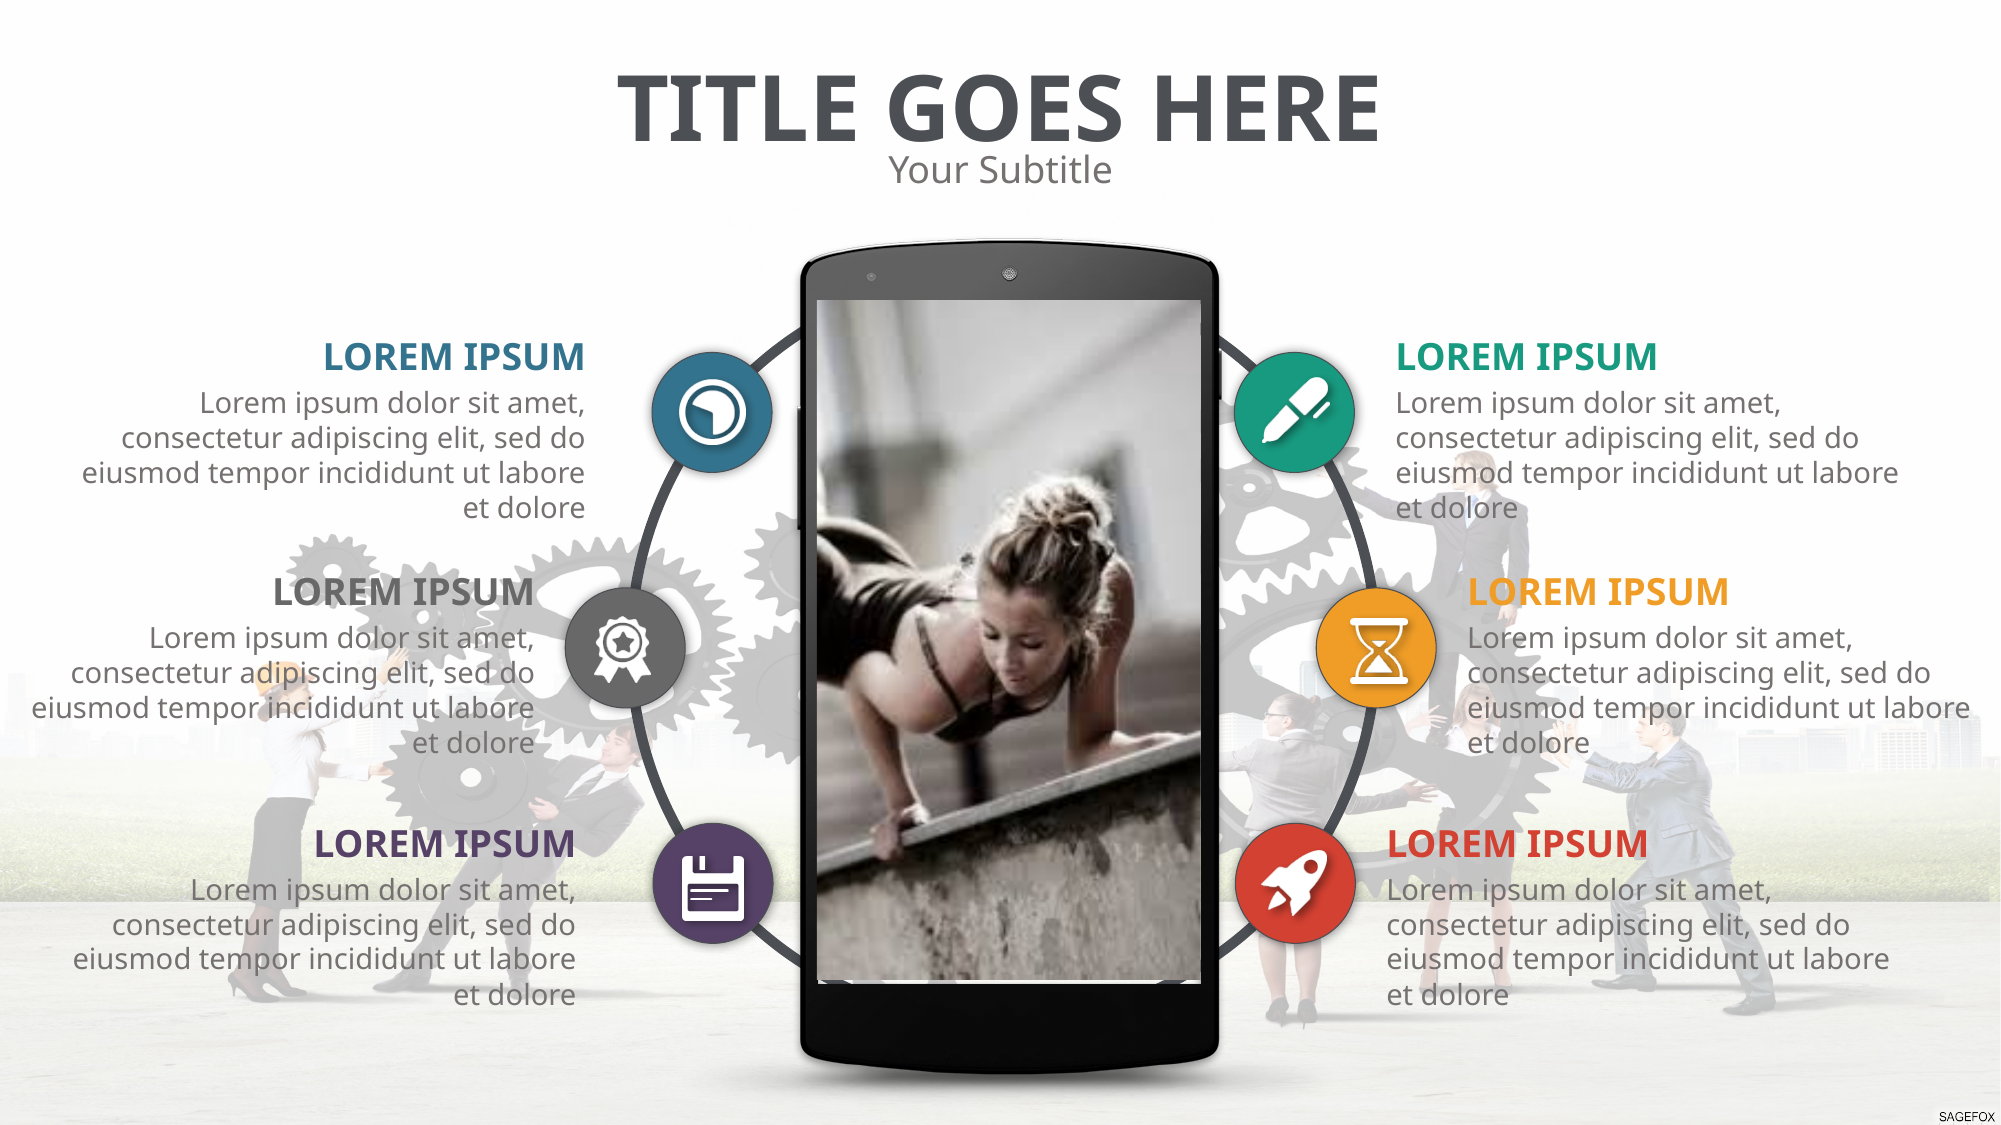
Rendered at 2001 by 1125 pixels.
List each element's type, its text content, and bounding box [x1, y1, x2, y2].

text_box LOREM IPSUM Lorem ipsum dolor sit amet, consectetur adipiscing elit, sed do eiusmod tempor incididunt ut labore et dolore [13, 563, 546, 764]
picture [678, 202, 1333, 1125]
picture [1350, 618, 1408, 684]
picture [1936, 1111, 1997, 1125]
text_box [548, 42, 1452, 199]
text_box LOREM IPSUM Lorem ipsum dolor sit amet, consectetur adipiscing elit, sed do eiusmod tempor incididunt ut labore et dolore [1457, 563, 1989, 764]
text_box LOREM IPSUM Lorem ipsum dolor sit amet, consectetur adipiscing elit, sed do eiusmod tempor incididunt ut labore et dolore [64, 328, 565, 529]
text_box LOREM IPSUM Lorem ipsum dolor sit amet, consectetur adipiscing elit, sed do eiusmod tempor incididunt ut labore et dolore [1437, 328, 1917, 529]
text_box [565, 272, 682, 1023]
text_box LOREM IPSUM Lorem ipsum dolor sit amet, consectetur adipiscing elit, sed do eiusmod tempor incididunt ut labore et dolore [55, 815, 565, 1016]
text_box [1333, 272, 1437, 1023]
text_box LOREM IPSUM Lorem ipsum dolor sit amet, consectetur adipiscing elit, sed do eiusmod tempor incididunt ut labore et dolore [1437, 815, 1908, 1016]
picture [594, 616, 651, 683]
